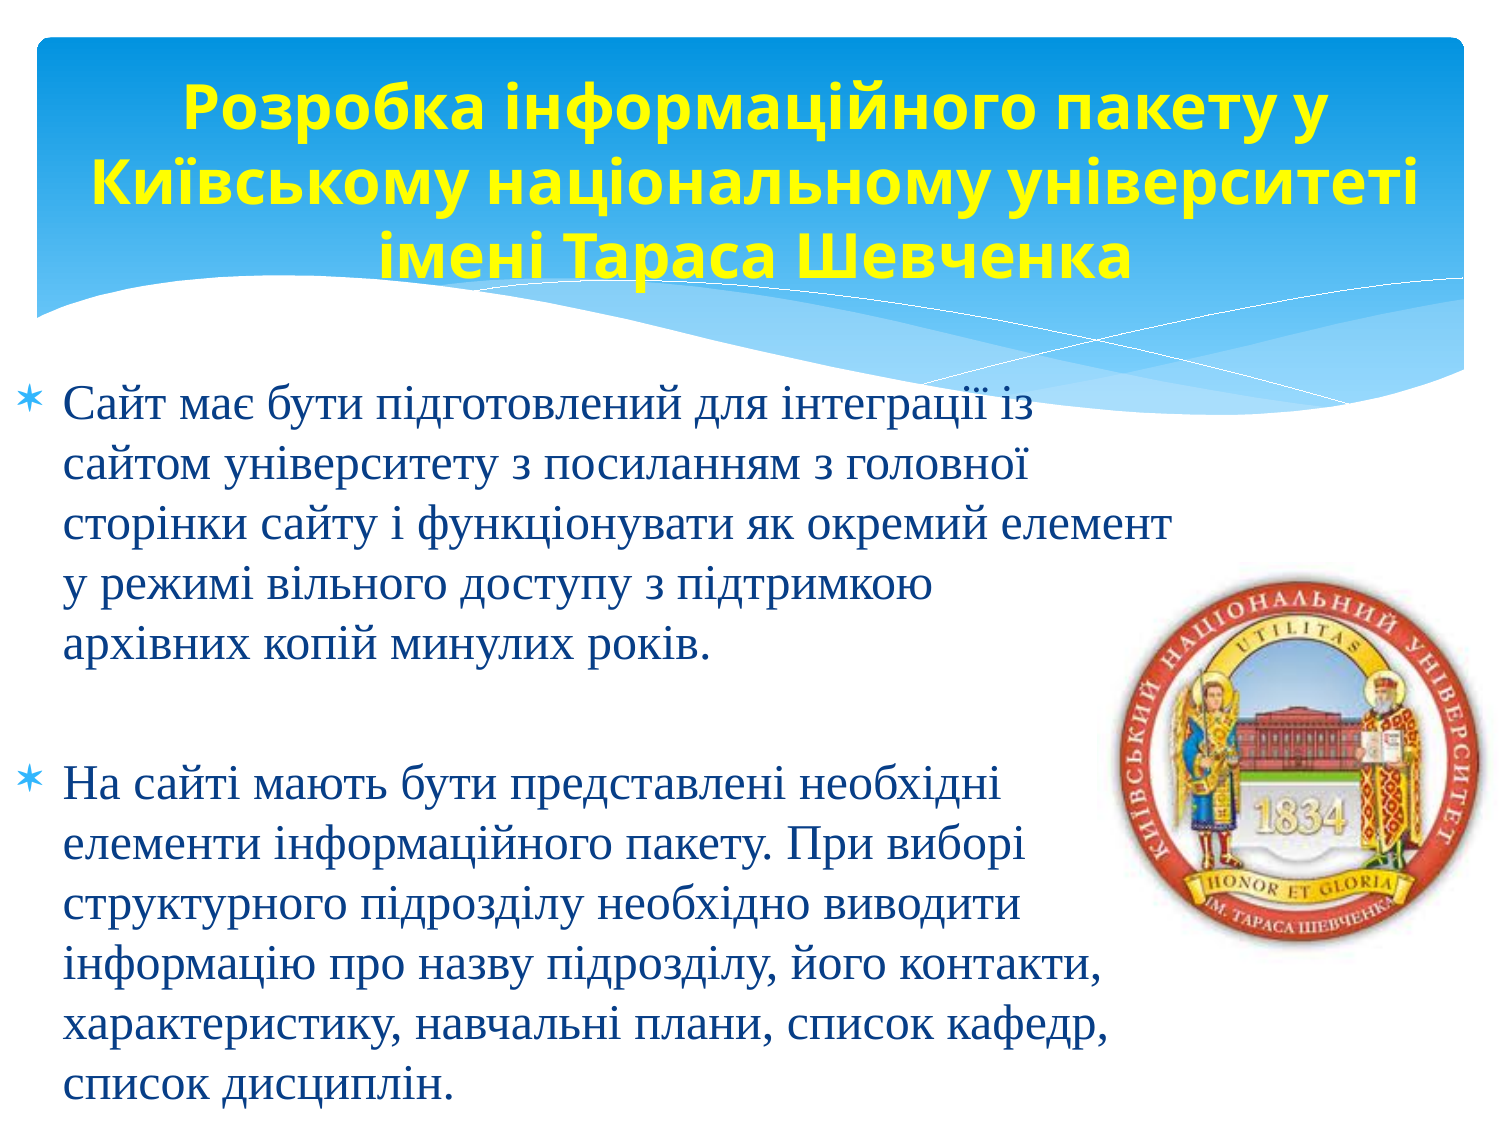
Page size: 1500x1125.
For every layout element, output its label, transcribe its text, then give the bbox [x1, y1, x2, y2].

picture [1096, 562, 1500, 965]
title Розробка інформаційного пакету у Київському національному університеті імені Тараса Шевченка [53, 55, 1459, 303]
list Сайт має бути підготовлений для інтеграції із сайтом університету з посиланням з головної сторінки сайту і функціонувати як окремий елемент у режимі вільного доступу з підтримкою архівних копій минулих років. На сайті мають бути представлені необхідні елементи інформаційного пакету. При виборі структурного підрозділу необхідно виводити інформацію про назву підрозділу, його контакти, характеристику, навчальні плани, список кафедр, список дисциплін. [2, 361, 1199, 1125]
